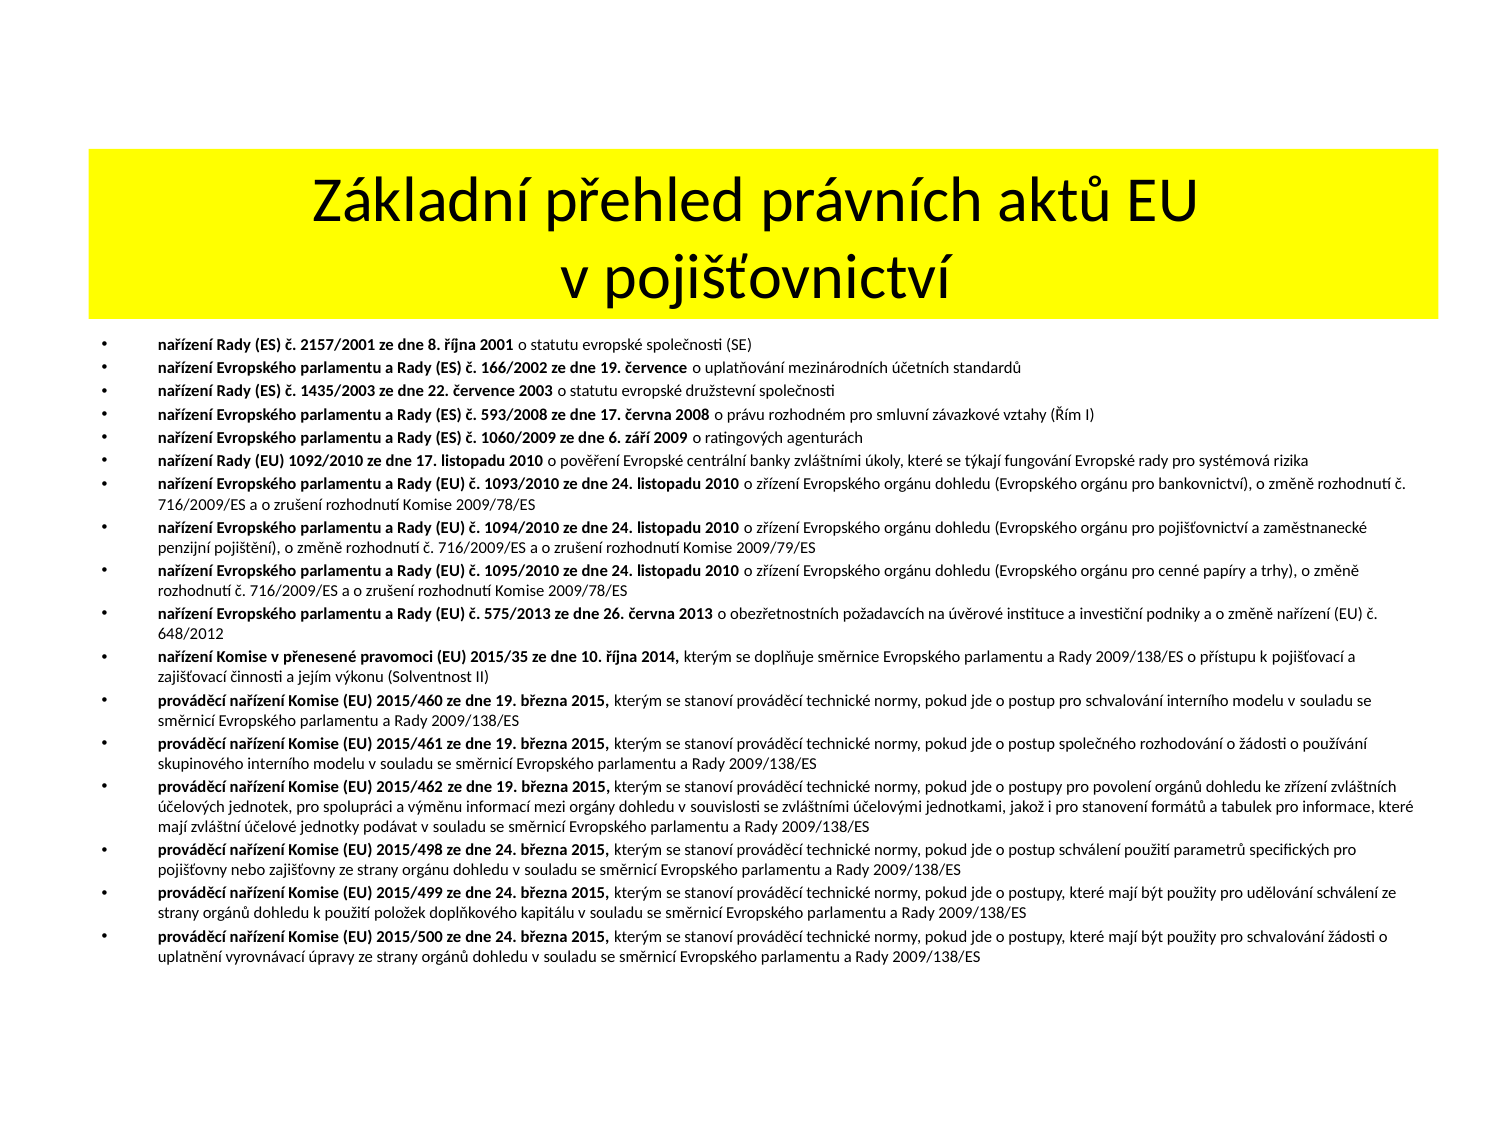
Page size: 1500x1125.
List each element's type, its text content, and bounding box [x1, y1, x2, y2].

title Základní přehled právních aktů EU v pojišťovnictví [88, 148, 1439, 319]
list nařízení Rady (ES) č. 2157/2001 ze dne 8. října 2001 o statutu evropské společnosti (SE) nařízení Evropského parlamentu a Rady (ES) č. 166/2002 ze dne 19. července o uplatňování mezinárodních účetních standardů nařízení Rady (ES) č. 1435/2003 ze dne 22. července 2003 o statutu evropské družstevní společnosti nařízení Evropského parlamentu a Rady (ES) č. 593/2008 ze dne 17. června 2008 o právu rozhodném pro smluvní závazkové vztahy (Řím I) nařízení Evropského parlamentu a Rady (ES) č. 1060/2009 ze dne 6. září 2009 o ratingových agenturách nařízení Rady (EU) 1092/2010 ze dne 17. listopadu 2010 o pověření Evropské centrální banky zvláštními úkoly, které se týkají fungování Evropské rady pro systémová rizika nařízení Evropského parlamentu a Rady (EU) č. 1093/2010 ze dne 24. listopadu 2010 o zřízení Evropského orgánu dohledu (Evropského orgánu pro bankovnictví), o změně rozhodnutí č. 716/2009/ES a o zrušení rozhodnutí Komise 2009/78/ES nařízení Evropského parlamentu a Rady (EU) č. 1094/2010 ze dne 24. listopadu 2010 o zřízení Evropského orgánu dohledu (Evropského orgánu pro pojišťovnictví a zaměstnanecké penzijní pojištění), o změně rozhodnutí č. 716/2009/ES a o zrušení rozhodnutí Komise 2009/79/ES nařízení Evropského parlamentu a Rady (EU) č. 1095/2010 ze dne 24. listopadu 2010 o zřízení Evropského orgánu dohledu (Evropského orgánu pro cenné papíry a trhy), o změně rozhodnutí č. 716/2009/ES a o zrušení rozhodnutí Komise 2009/78/ES nařízení Evropského parlamentu a Rady (EU) č. 575/2013 ze dne 26. června 2013 o obezřetnostních požadavcích na úvěrové instituce a investiční podniky a o změně nařízení (EU) č. 648/2012 nařízení Komise v přenesené pravomoci (EU) 2015/35 ze dne 10. října 2014, kterým se doplňuje směrnice Evropského parlamentu a Rady 2009/138/ES o přístupu k pojišťovací a zajišťovací činnosti a jejím výkonu (Solventnost II) prováděcí nařízení Komise (EU) 2015/460 ze dne 19. března 2015, kterým se stanoví prováděcí technické normy, pokud jde o postup pro schvalování interního modelu v souladu se směrnicí Evropského parlamentu a Rady 2009/138/ES prováděcí nařízení Komise (EU) 2015/461 ze dne 19. března 2015, kterým se stanoví prováděcí technické normy, pokud jde o postup společného rozhodování o žádosti o používání skupinového interního modelu v souladu se směrnicí Evropského parlamentu a Rady 2009/138/ES prováděcí nařízení Komise (EU) 2015/462 ze dne 19. března 2015, kterým se stanoví prováděcí technické normy, pokud jde o postupy pro povolení orgánů dohledu ke zřízení zvláštních účelových jednotek, pro spolupráci a výměnu informací mezi orgány dohledu v souvislosti se zvláštními účelovými jednotkami, jakož i pro stanovení formátů a tabulek pro informace, které mají zvláštní účelové jednotky podávat v souladu se směrnicí Evropského parlamentu a Rady 2009/138/ES prováděcí nařízení Komise (EU) 2015/498 ze dne 24. března 2015, kterým se stanoví prováděcí technické normy, pokud jde o postup schválení použití parametrů specifických pro pojišťovny nebo zajišťovny ze strany orgánu dohledu v souladu se směrnicí Evropského parlamentu a Rady 2009/138/ES prováděcí nařízení Komise (EU) 2015/499 ze dne 24. března 2015, kterým se stanoví prováděcí technické normy, pokud jde o postupy, které mají být použity pro udělování schválení ze strany orgánů dohledu k použití položek doplňkového kapitálu v souladu se směrnicí Evropského parlamentu a Rady 2009/138/ES prováděcí nařízení Komise (EU) 2015/500 ze dne 24. března 2015, kterým se stanoví prováděcí technické normy, pokud jde o postupy, které mají být použity pro schvalování žádosti o uplatnění vyrovnávací úpravy ze strany orgánů dohledu v souladu se směrnicí Evropského parlamentu a Rady 2009/138/ES [86, 326, 1437, 1066]
